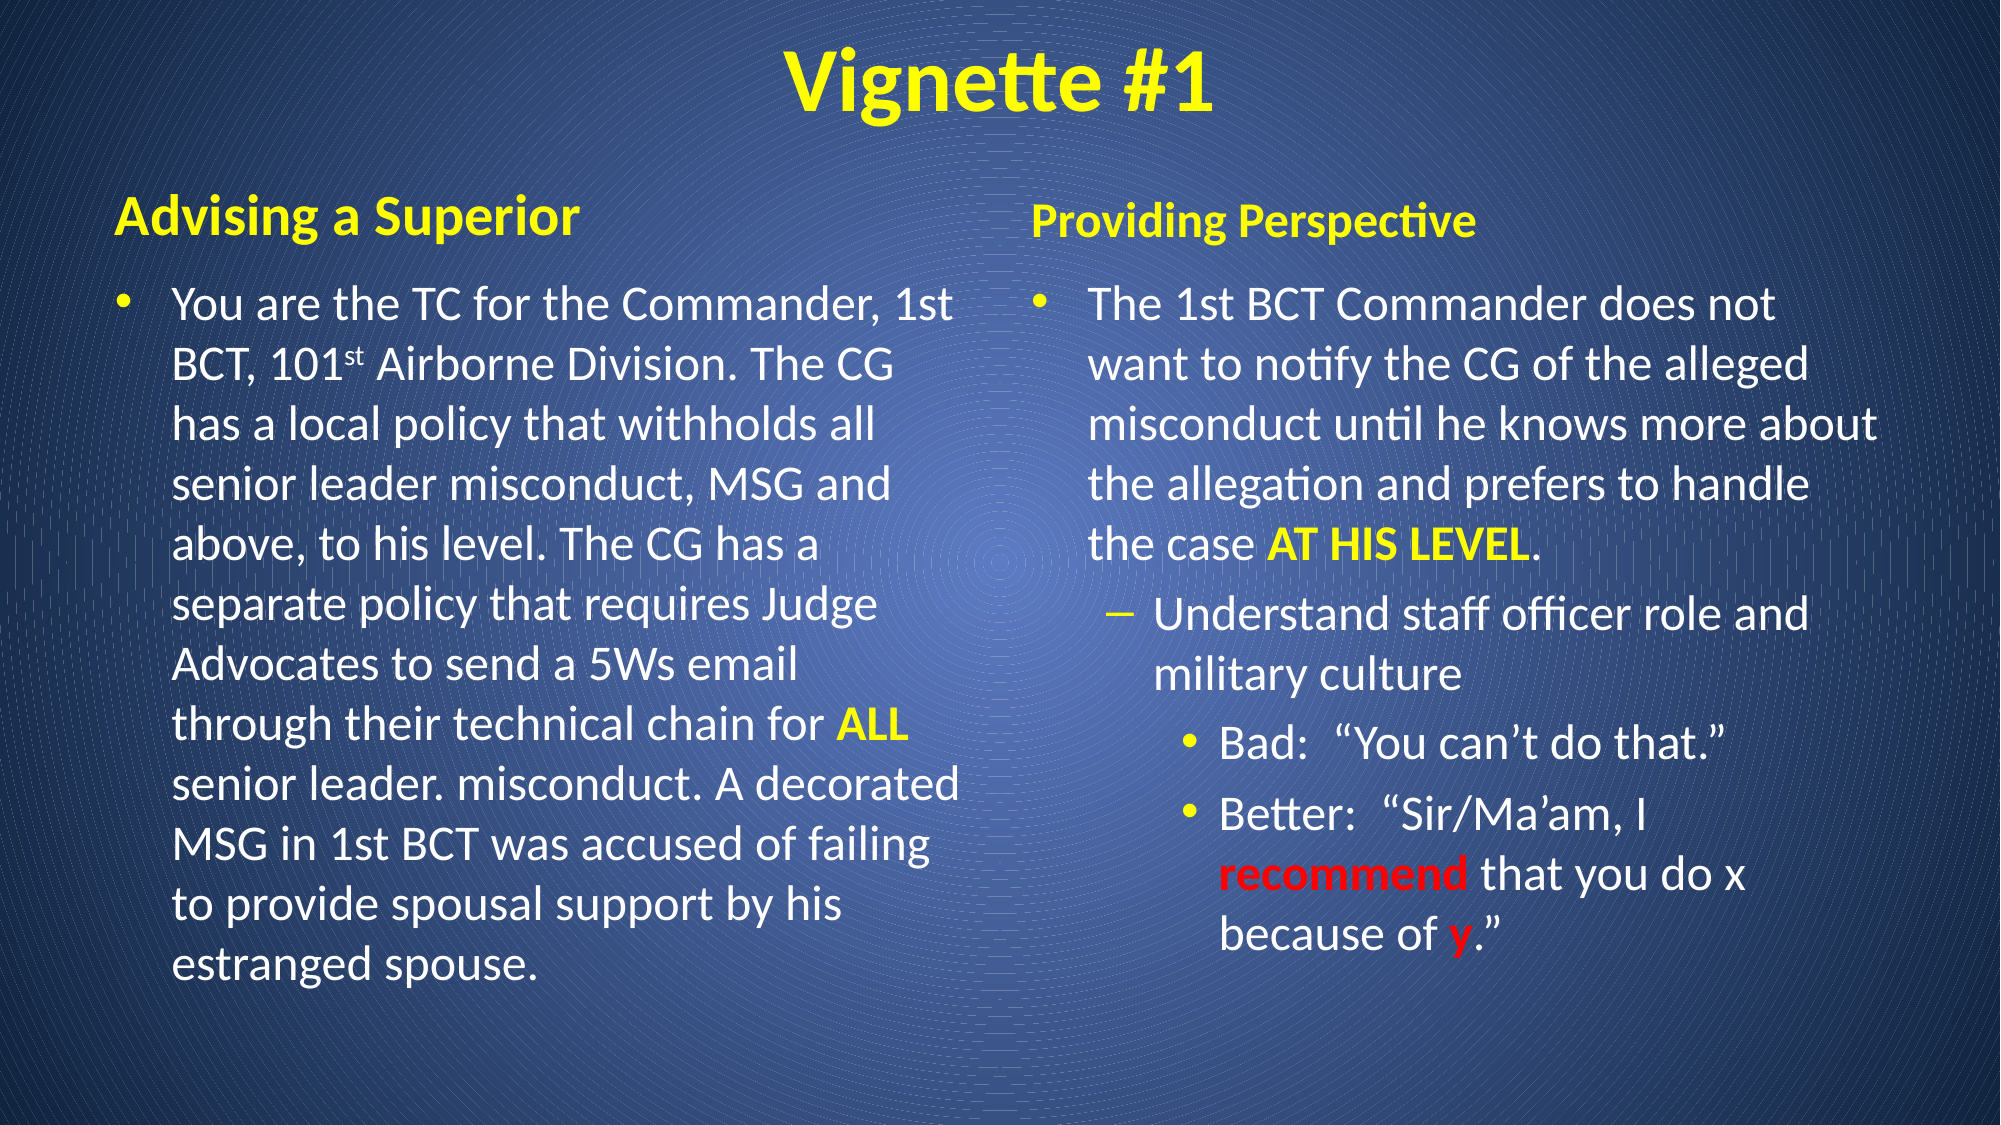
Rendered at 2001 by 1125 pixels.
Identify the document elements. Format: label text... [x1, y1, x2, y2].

list Advising a Superior [99, 149, 984, 255]
list You are the TC for the Commander, 1st BCT, 101st Airborne Division. The CG has a local policy that withholds all senior leader misconduct, MSG and above, to his level. The CG has a separate policy that requires Judge Advocates to send a 5Ws email through their technical chain for ALL senior leader. misconduct. A decorated MSG in 1st BCT was accused of failing to provide spousal support by his estranged spouse. [99, 262, 984, 1005]
list Providing Perspective [1015, 149, 1900, 255]
title Vignette #1 [99, 12, 1900, 138]
list The 1st BCT Commander does not want to notify the CG of the alleged misconduct until he knows more about the allegation and prefers to handle the case AT HIS LEVEL. Understand staff officer role and military culture Bad: “You can’t do that.” Better: “Sir/Ma’am, I recommend that you do x because of y.” [1015, 262, 1900, 1005]
